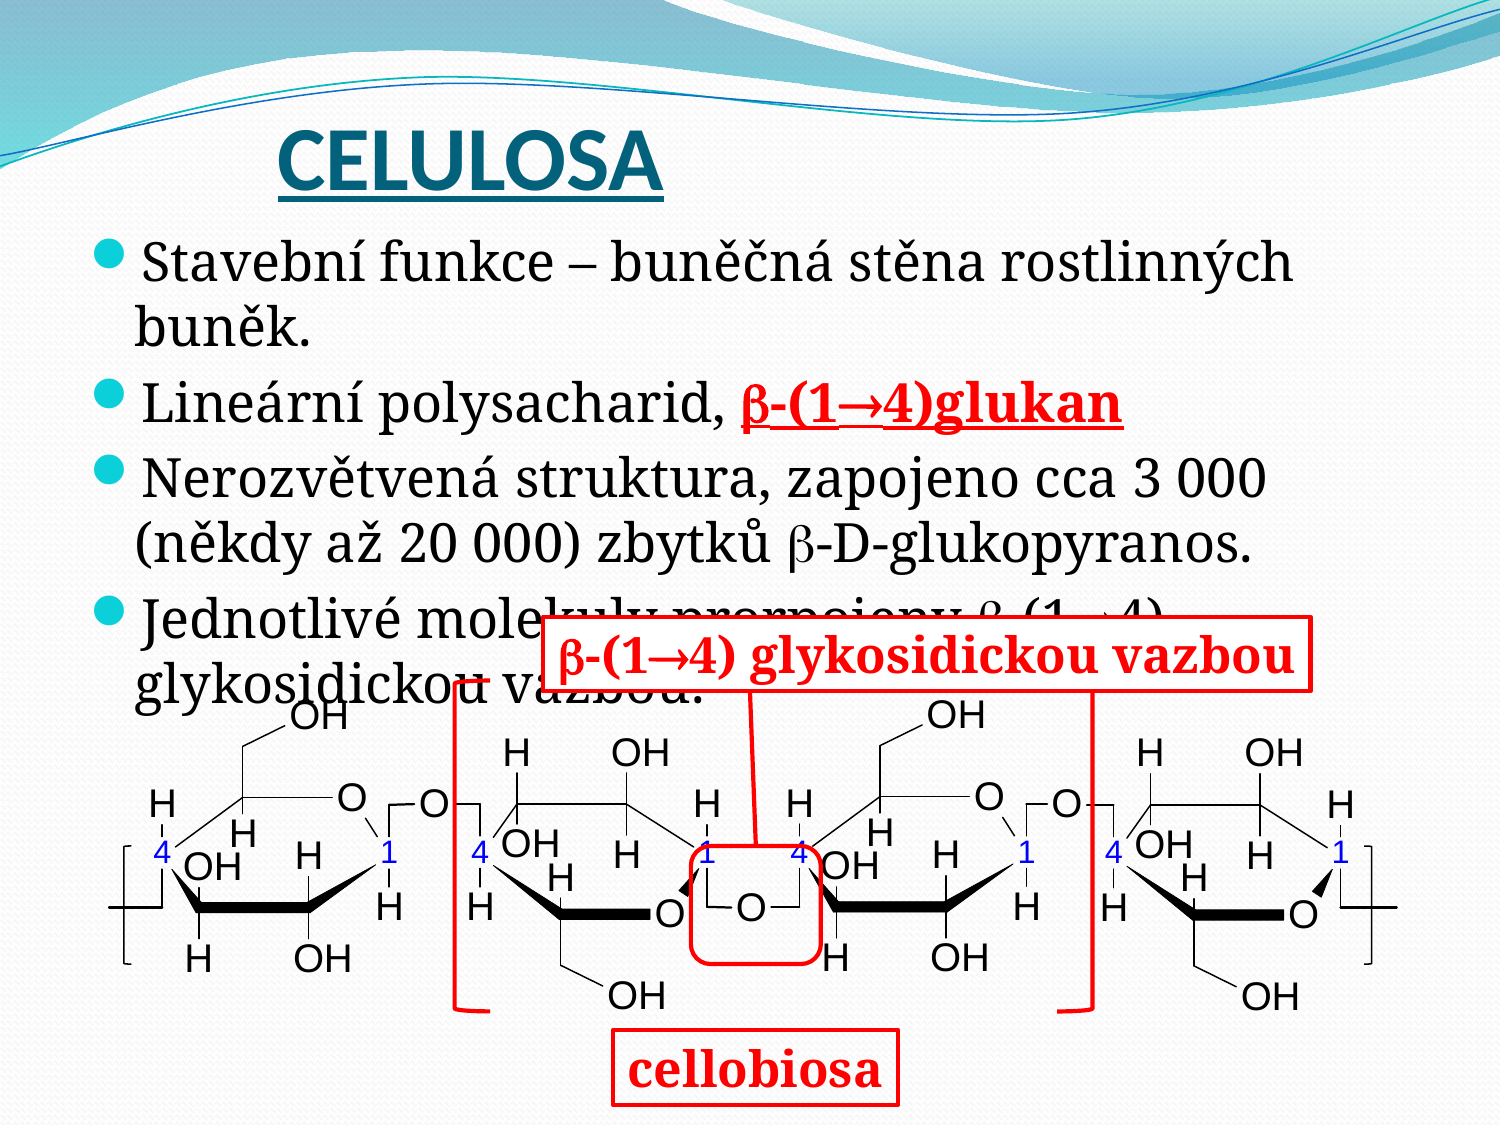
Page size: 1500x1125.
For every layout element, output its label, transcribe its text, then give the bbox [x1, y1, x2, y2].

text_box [749, 692, 757, 847]
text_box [106, 692, 1400, 1021]
list Stavební funkce – buněčná stěna rostlinných buněk. Lineární polysacharid, -(14)glukan Nerozvětvená struktura, zapojeno cca 3 000 (někdy až 20 000) zbytků -D-glukopyranos. Jednotlivé molekuly prorpojeny -(14) glykosidickou vazbou. [75, 219, 1425, 690]
title CELULOSA [277, 78, 705, 209]
text_box -(14) glykosidickou vazbou [543, 616, 1311, 691]
text_box [453, 679, 491, 691]
text_box cellobiosa [612, 1034, 899, 1105]
